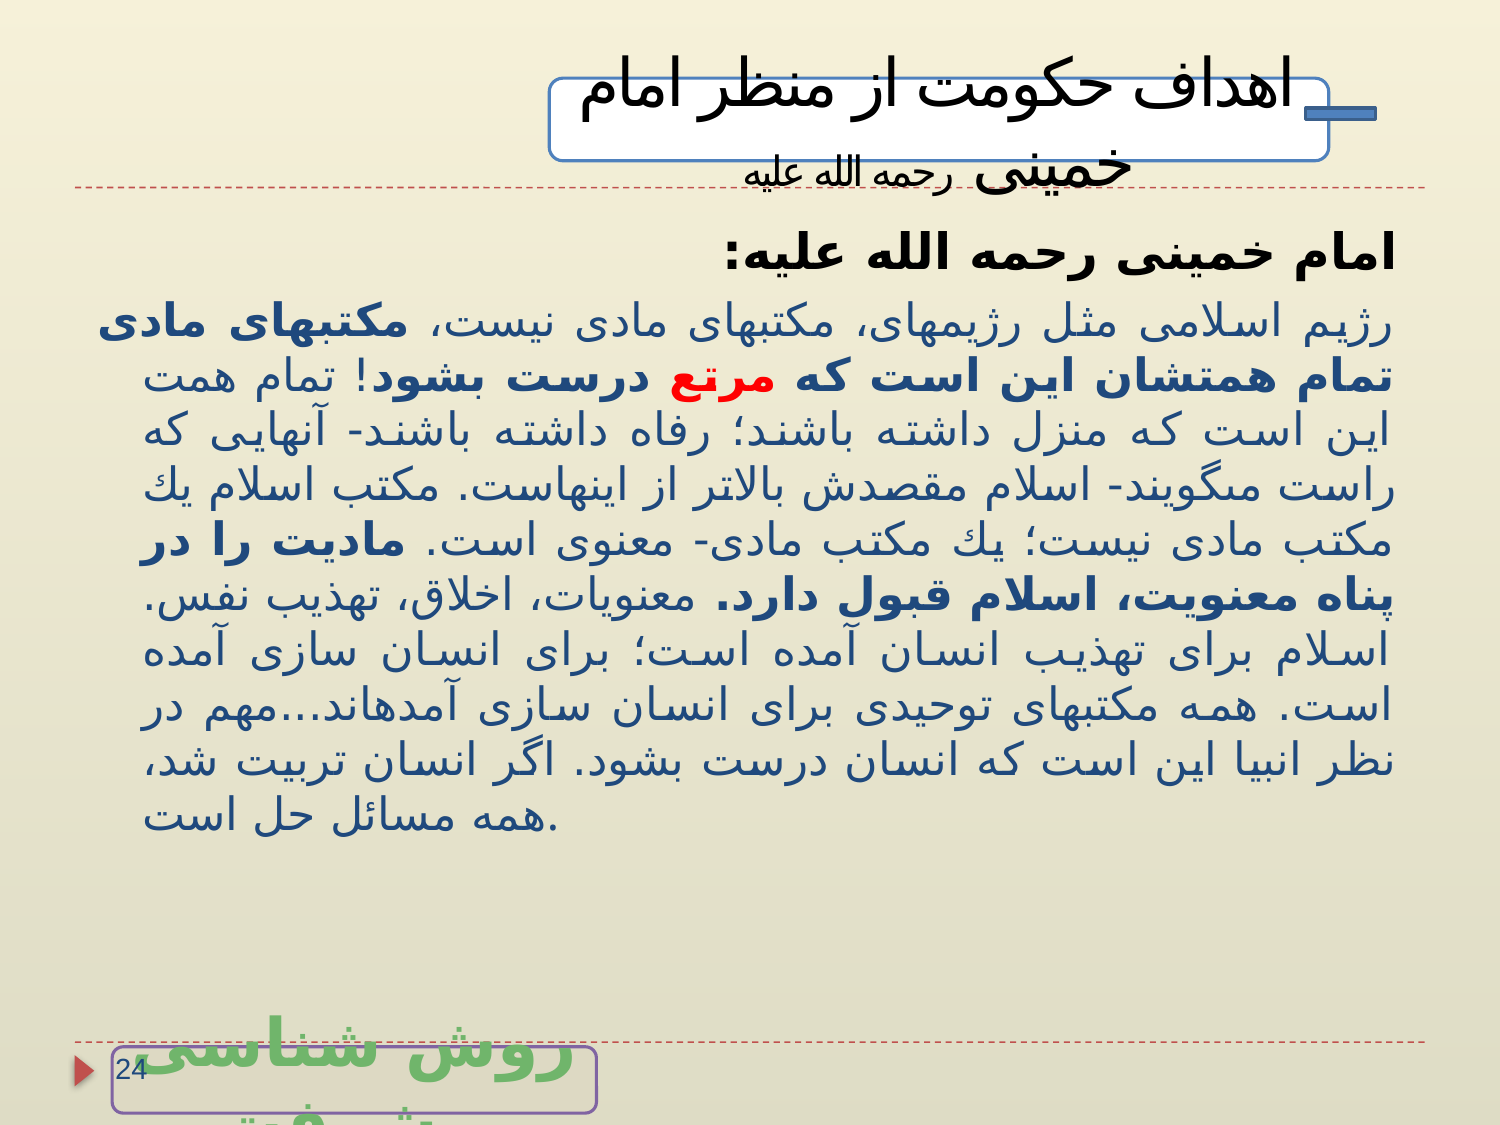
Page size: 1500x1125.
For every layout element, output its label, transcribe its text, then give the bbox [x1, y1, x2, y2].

text_box اهداف حکومت از منظر امام خمینی رحمه الله علیه [547, 76, 1331, 163]
list امام خمینی رحمه الله علیه: رژيم اسلامى مثل رژيمهاى، مكتبهاى مادى نيست، مكتبهاى مادى تمام همتشان اين است كه مرتع درست بشود! تمام همت اين است كه منزل داشته باشند؛ رفاه داشته باشند- آنهايى كه راست مى‏گويند- اسلام مقصدش بالاتر از اينهاست. مكتب اسلام يك مكتب مادى نيست؛ يك مكتب مادى- معنوى است. ماديت را در پناه معنويت، اسلام قبول دارد. معنويات، اخلاق، تهذيب نفس. اسلام براى تهذيب انسان آمده است؛ براى انسان سازى آمده است. همه مكتبهاى توحيدى براى انسان سازى آمده‏اند...مهم در نظر انبيا اين است كه انسان درست بشود. اگر انسان تربيت شد، همه مسائل حل است. [37, 212, 1413, 955]
slide_number 24 [100, 1042, 426, 1103]
text_box روش شناسی پیشرفت [110, 1045, 599, 1115]
text_box [1304, 106, 1377, 121]
